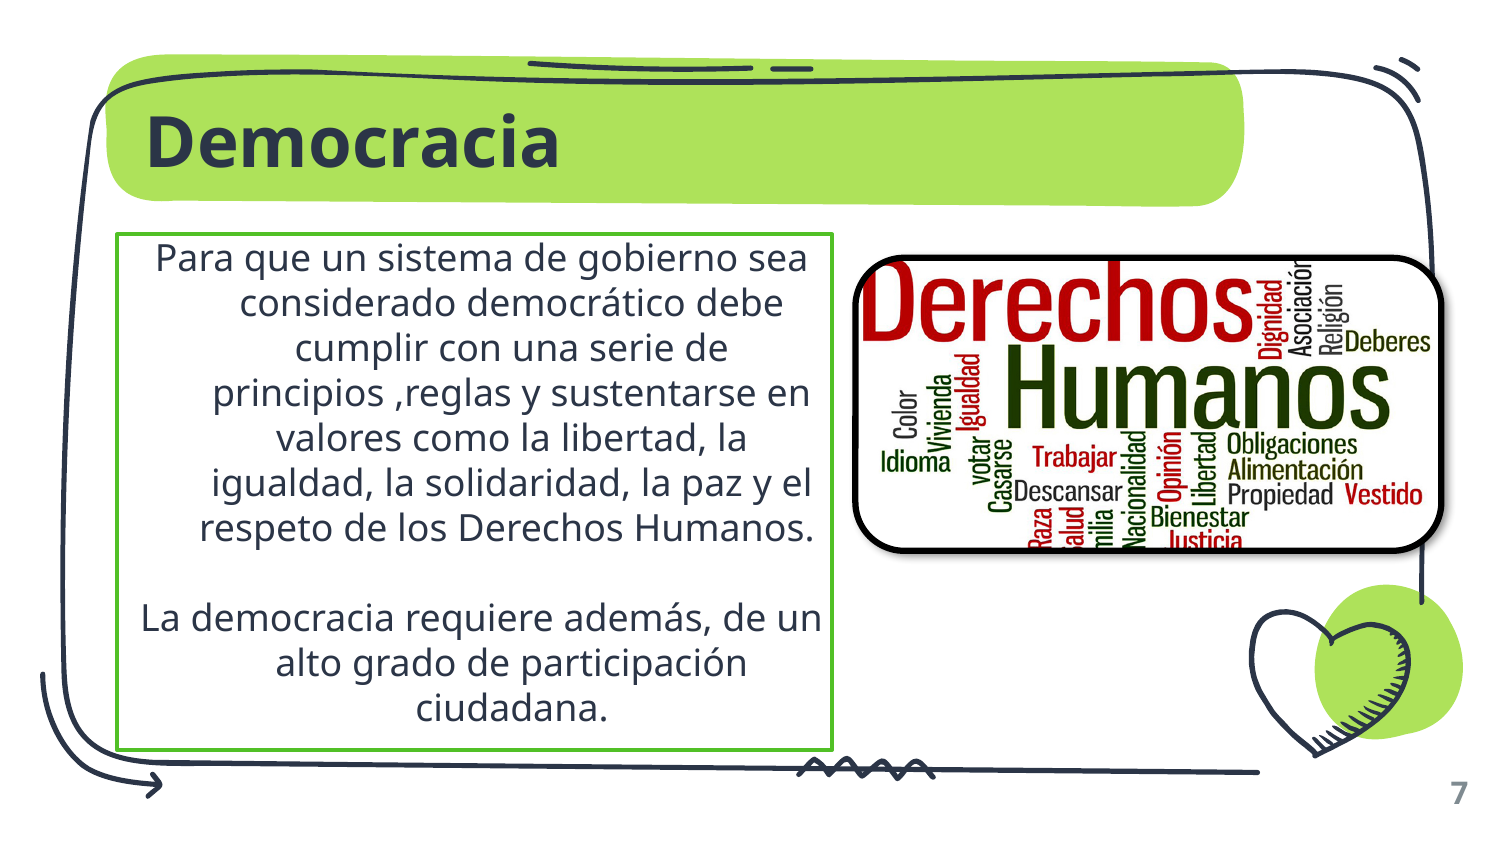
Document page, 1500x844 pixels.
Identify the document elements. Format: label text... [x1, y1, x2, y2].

list Para que un sistema de gobierno sea considerado democrático debe cumplir con una serie de principios ,reglas y sustentarse en valores como la libertad, la igualdad, la solidaridad, la paz y el respeto de los Derechos Humanos. La democracia requiere además, de un alto grado de participación ciudadana. [115, 232, 834, 752]
text_box [1248, 609, 1412, 759]
picture [855, 257, 1442, 552]
slide_number 7 [1378, 769, 1469, 820]
title Democracia [144, 112, 1200, 178]
